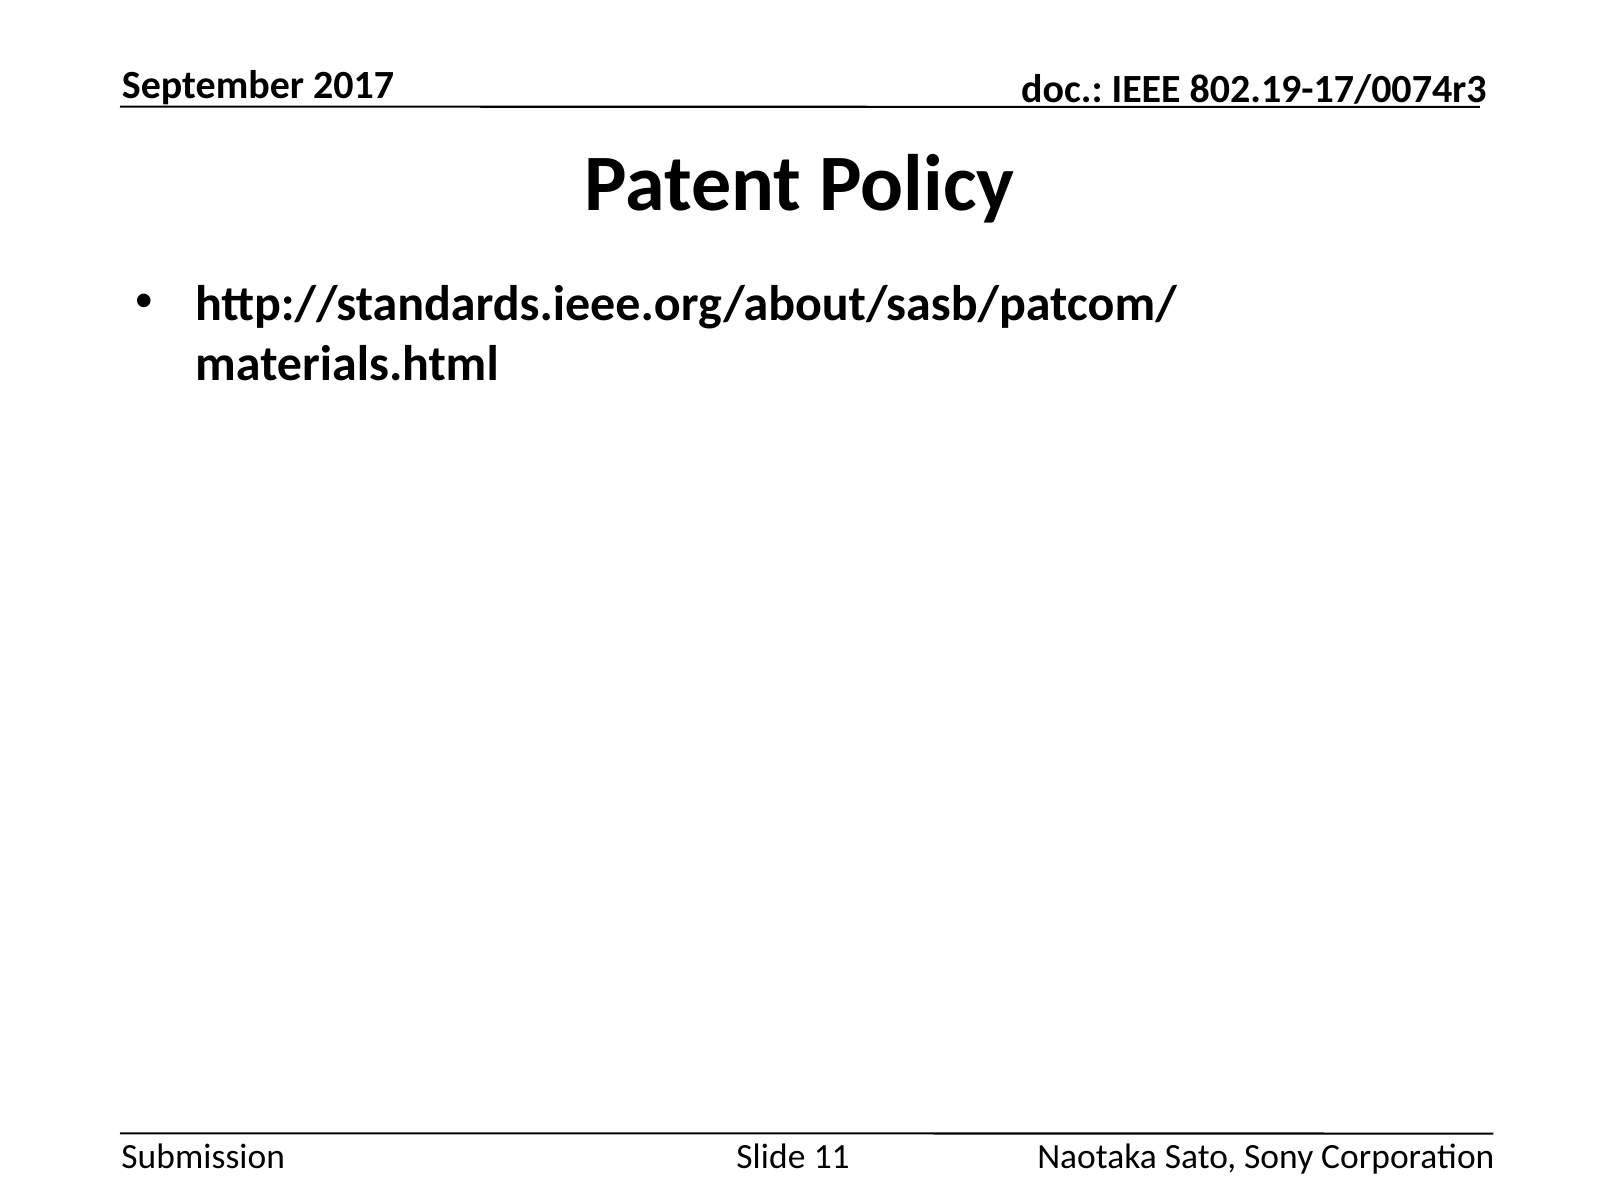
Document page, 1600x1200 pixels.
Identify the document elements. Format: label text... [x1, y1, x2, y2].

list http://standards.ieee.org/about/sasb/patcom/materials.html [119, 262, 1480, 1126]
footer Naotaka Sato, Sony Corporation [937, 1132, 1495, 1174]
slide_number Slide 11 [733, 1132, 854, 1197]
title Patent Policy [119, 119, 1480, 238]
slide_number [121, 58, 451, 107]
